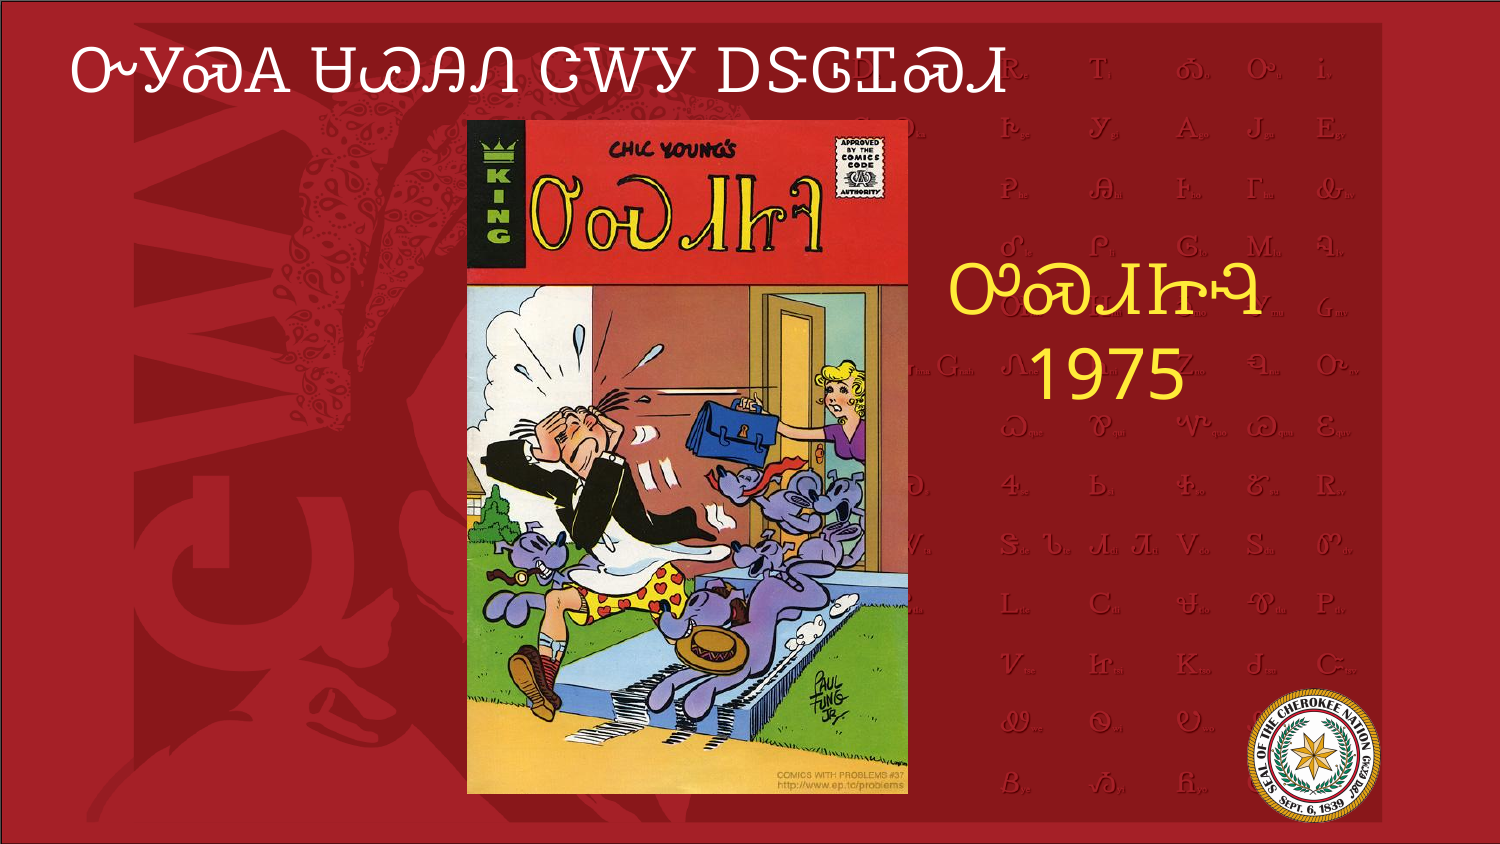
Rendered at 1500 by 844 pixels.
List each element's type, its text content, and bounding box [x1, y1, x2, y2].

title ᏅᎩᏍᎪ ᏌᏊᎯᏁ ᏣᎳᎩ ᎠᏕᎶᏆᏍᏗ [53, 7, 1426, 121]
text_box ᎤᏍᏗᏥᎸ 1975 [913, 228, 1306, 519]
picture [0, 0, 1500, 844]
